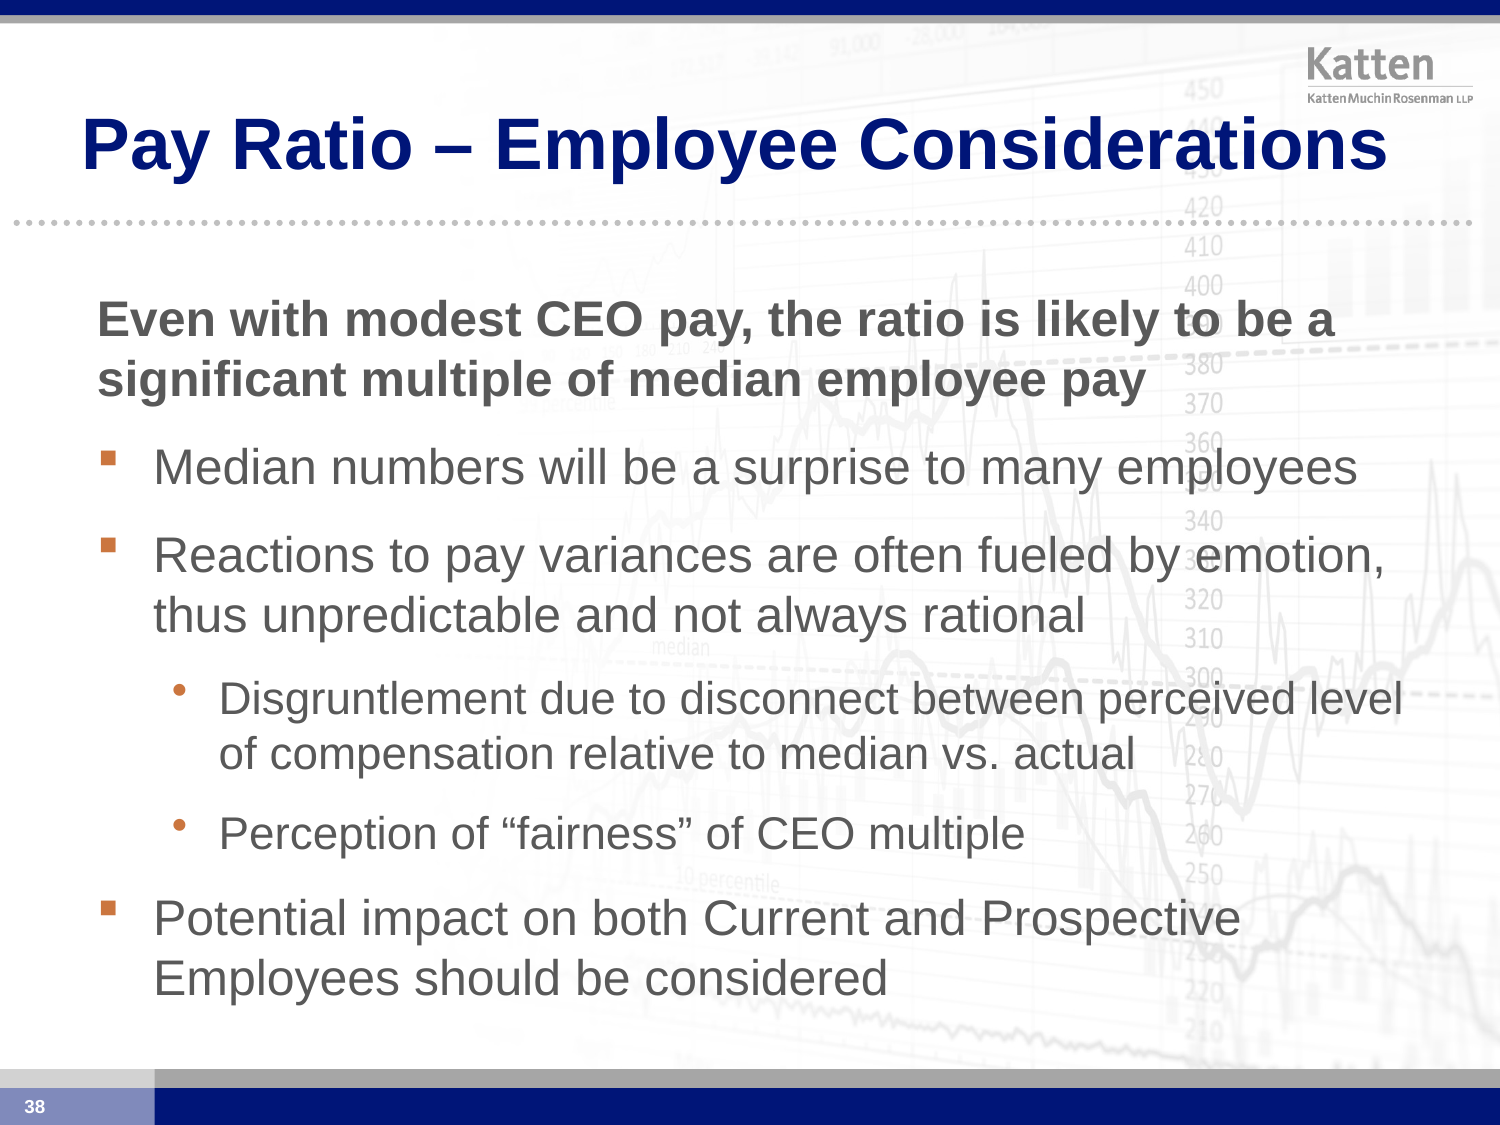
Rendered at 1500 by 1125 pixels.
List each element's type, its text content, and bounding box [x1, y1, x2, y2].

title Pay Ratio – Employee Considerations [66, 84, 1454, 197]
picture [0, 24, 1500, 1069]
list Even with modest CEO pay, the ratio is likely to be a significant multiple of median employee pay Median numbers will be a surprise to many employees Reactions to pay variances are often fueled by emotion, thus unpredictable and not always rational Disgruntlement due to disconnect between perceived level of compensation relative to median vs. actual Perception of “fairness” of CEO multiple Potential impact on both Current and Prospective Employees should be considered [81, 279, 1463, 1038]
